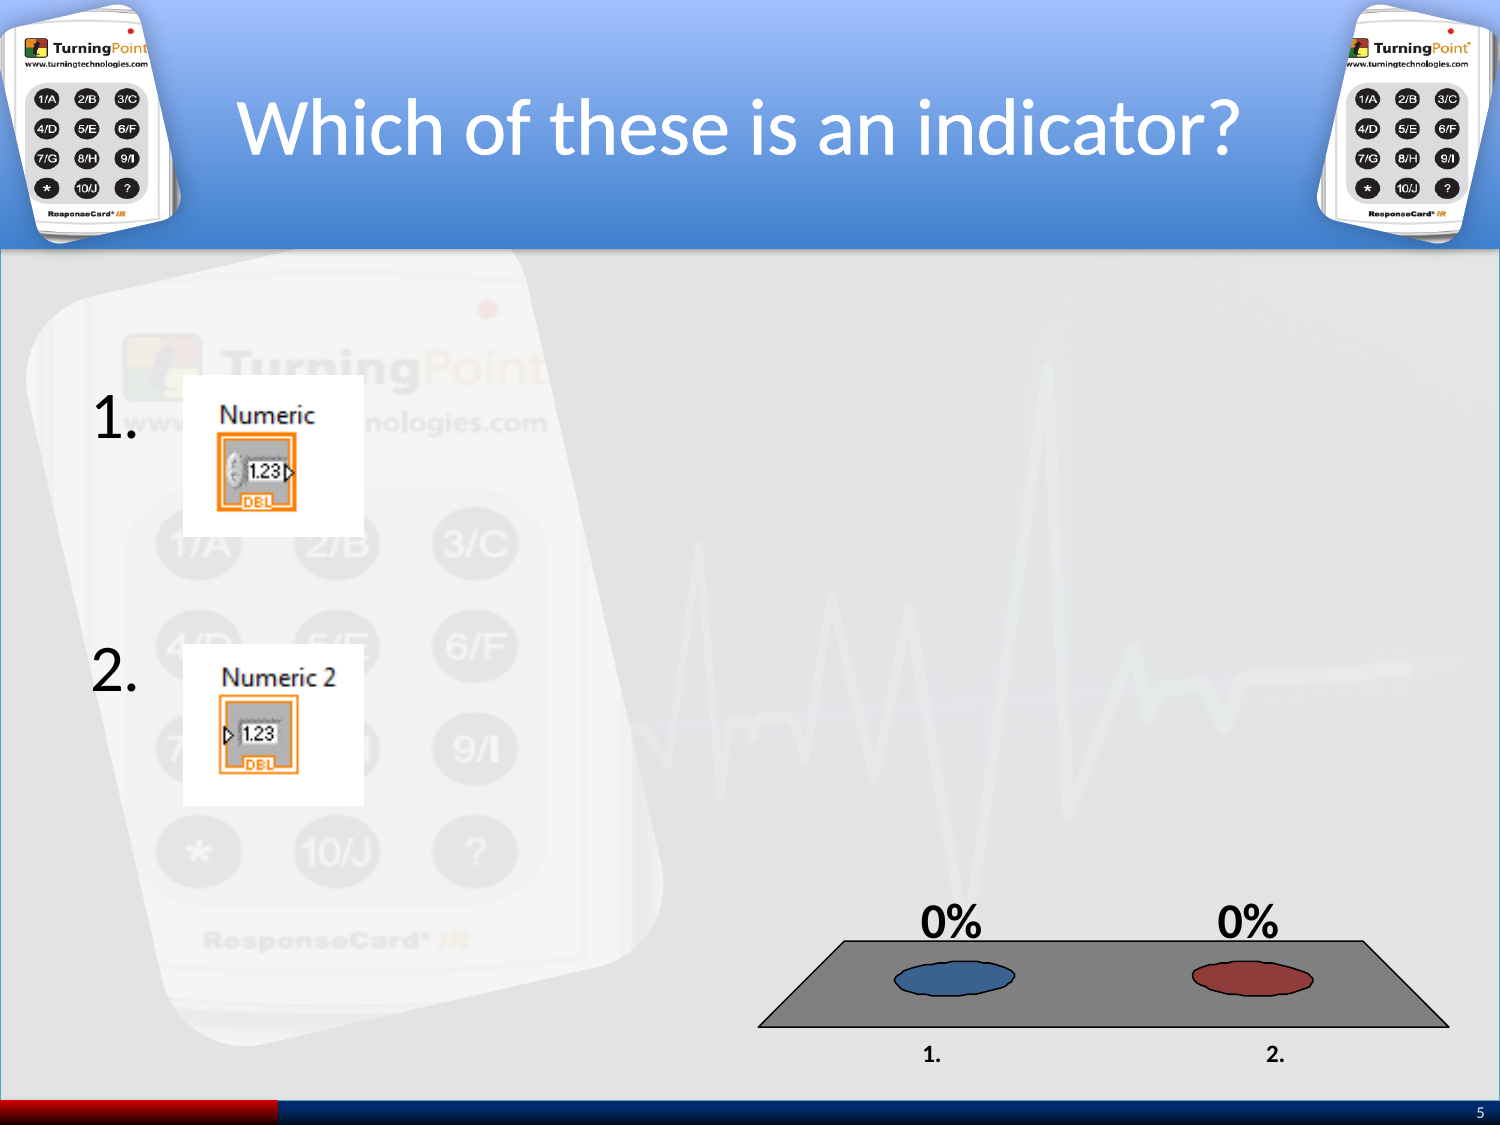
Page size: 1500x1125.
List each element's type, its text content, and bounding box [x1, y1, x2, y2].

picture [1317, 4, 1500, 244]
text_box [0, 1099, 278, 1125]
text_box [739, 270, 1490, 1115]
picture [0, 4, 181, 244]
list [75, 364, 734, 925]
title Which of these is an indicator? [187, 28, 1313, 216]
picture [182, 644, 365, 806]
picture [182, 374, 365, 538]
slide_number 5 [1167, 1083, 1500, 1125]
